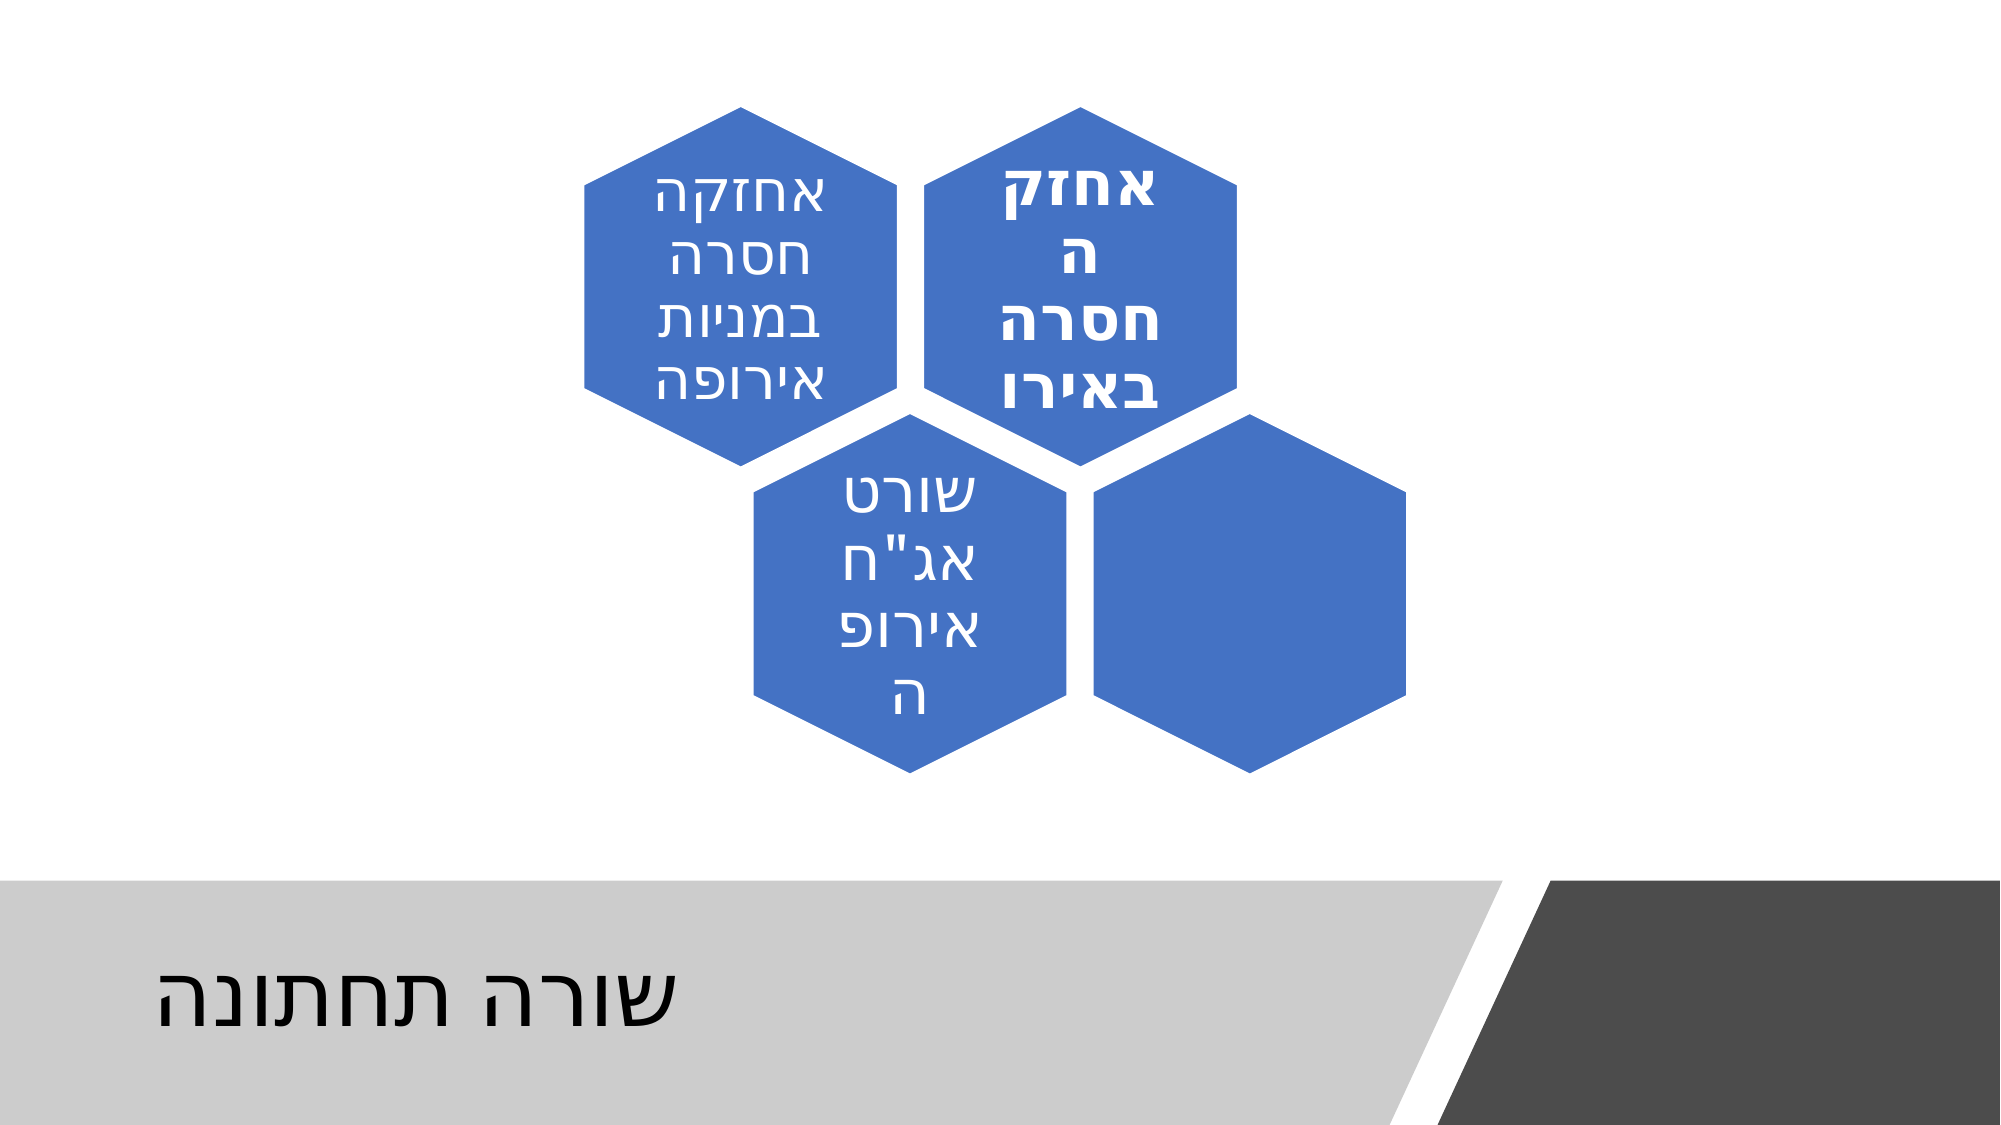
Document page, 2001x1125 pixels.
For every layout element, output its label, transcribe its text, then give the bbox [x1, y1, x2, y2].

title שורה תחתונה [137, 907, 1404, 1087]
text_box [1436, 879, 2000, 1125]
text_box [0, 879, 1505, 1125]
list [137, 105, 1863, 775]
